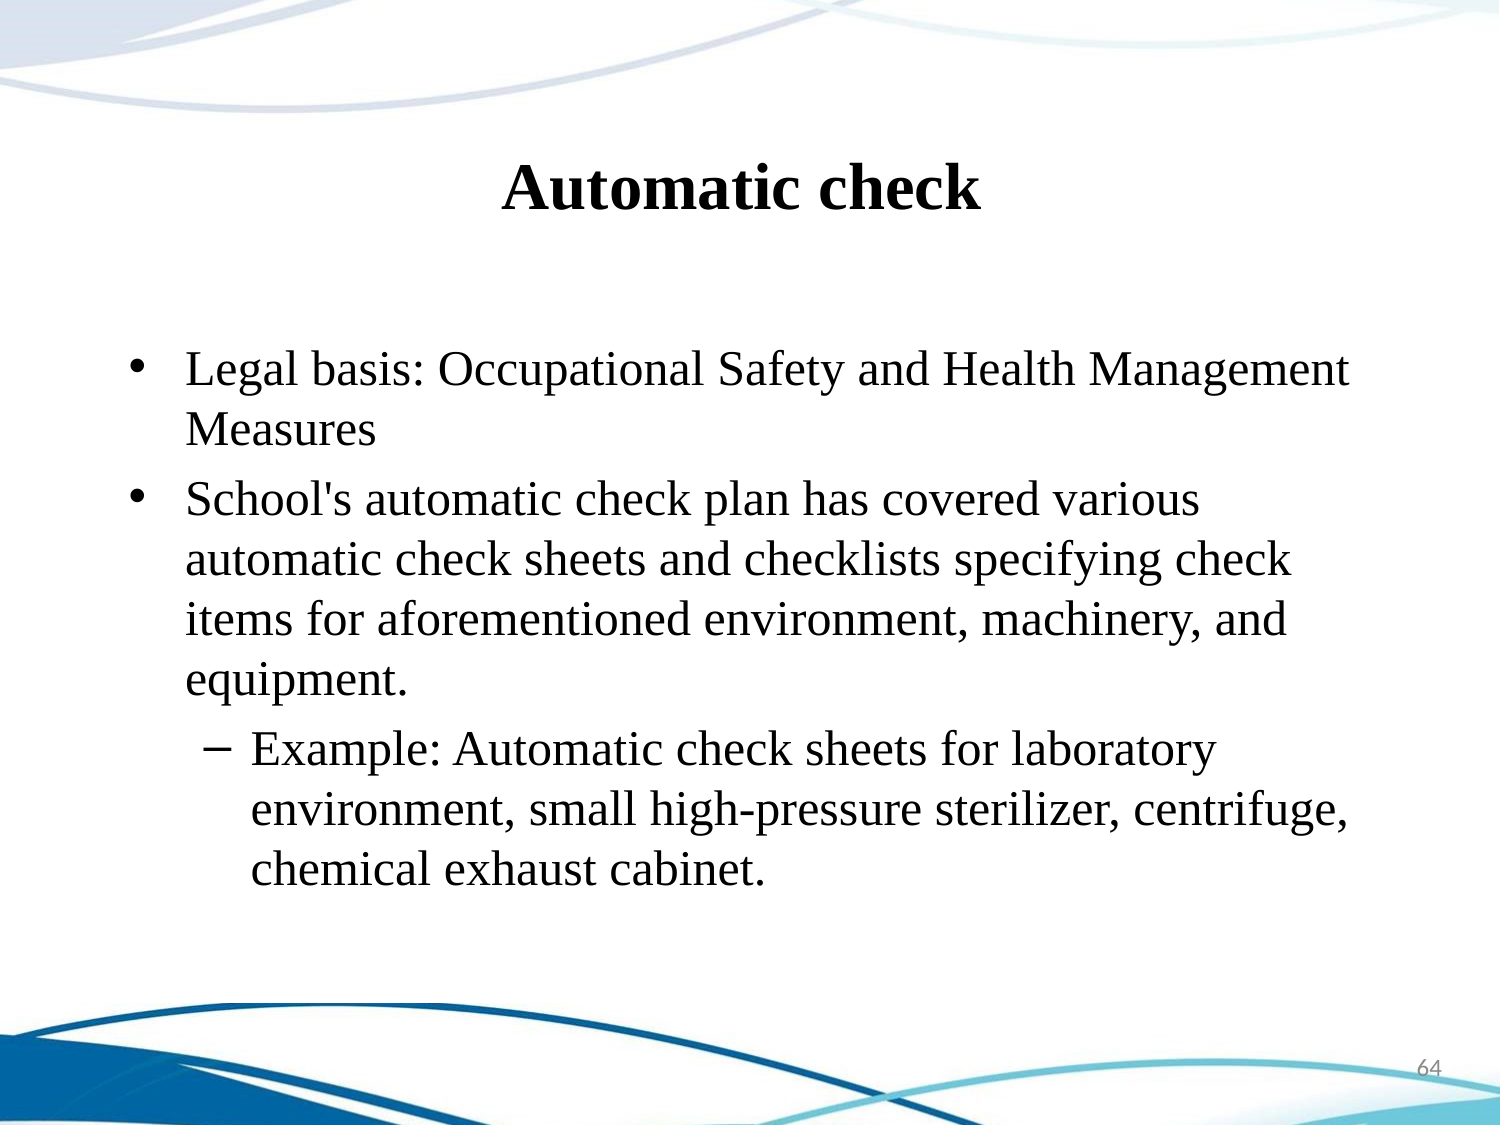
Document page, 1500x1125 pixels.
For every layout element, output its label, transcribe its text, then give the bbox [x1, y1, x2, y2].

list Legal basis: Occupational Safety and Health Management Measures School's automatic check plan has covered various automatic check sheets and checklists specifying check items for aforementioned environment, machinery, and equipment. Example: Automatic check sheets for laboratory environment, small high-pressure sterilizer, centrifuge, chemical exhaust cabinet. [113, 327, 1389, 1013]
picture [0, 1003, 1500, 1125]
slide_number 64 [1107, 1036, 1458, 1097]
picture [0, 0, 1499, 122]
text_box [1074, 1024, 1388, 1100]
title Automatic check [112, 89, 1388, 277]
